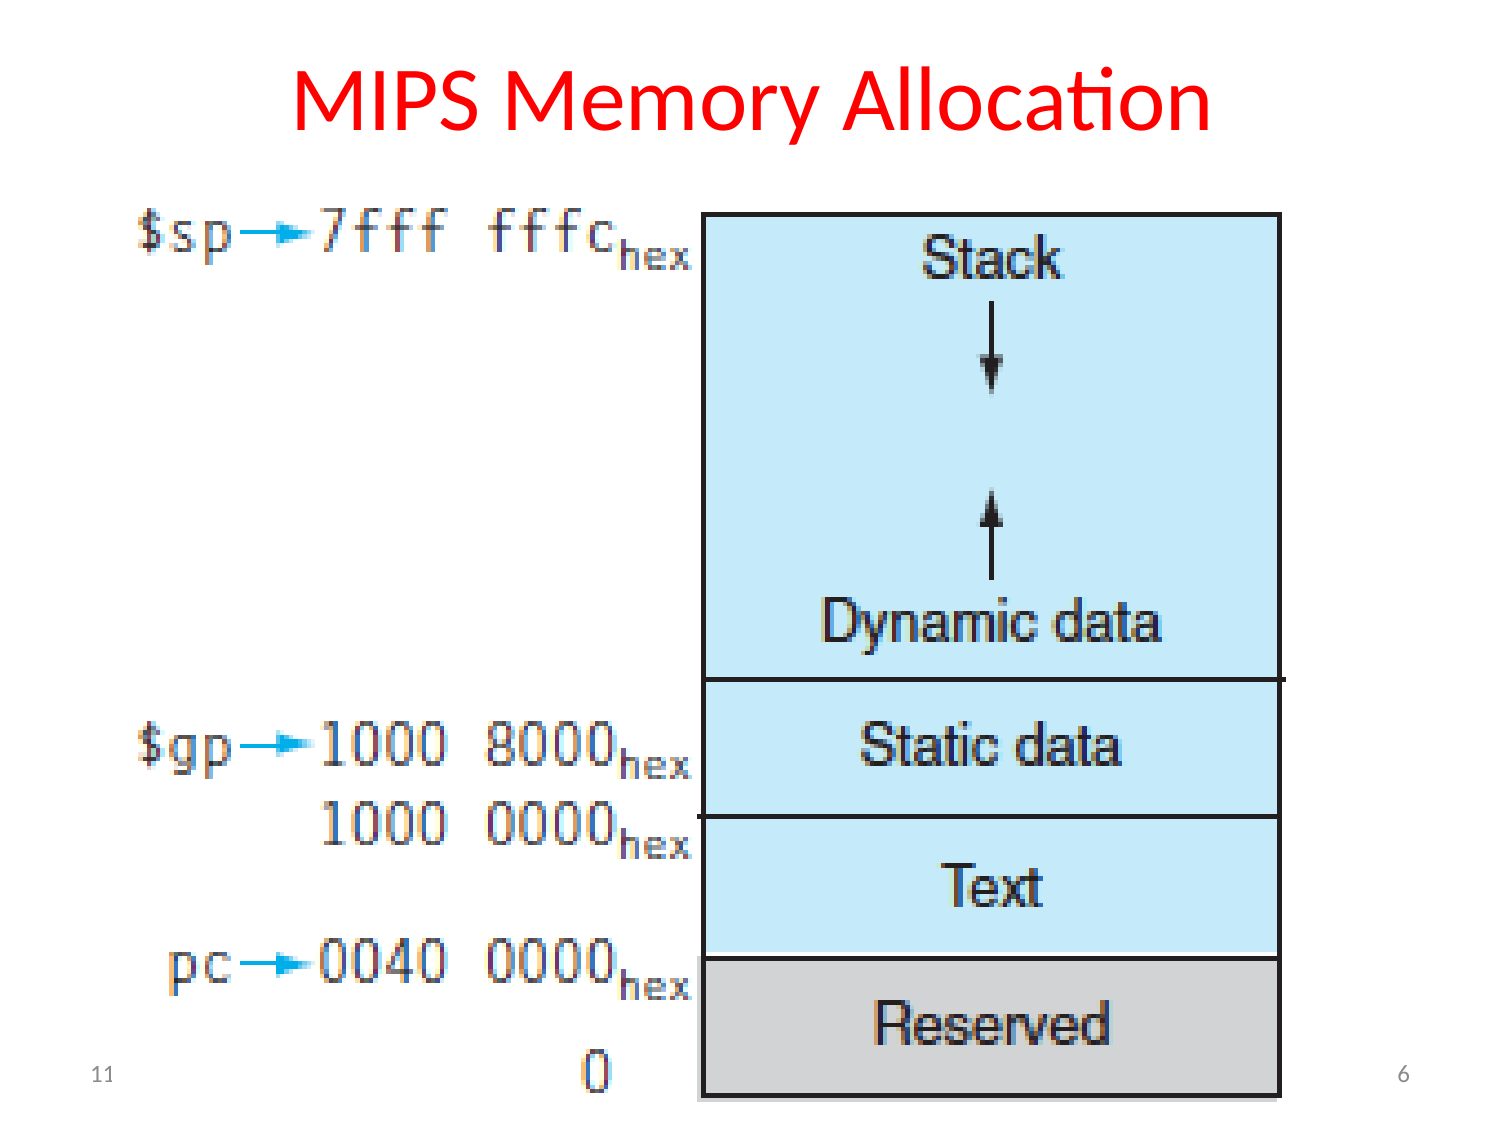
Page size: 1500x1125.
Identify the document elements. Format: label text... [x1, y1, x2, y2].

title MIPS Memory Allocation [77, 0, 1428, 188]
picture [111, 185, 1309, 1125]
slide_number 6 [1313, 1042, 1425, 1103]
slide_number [75, 1042, 106, 1103]
